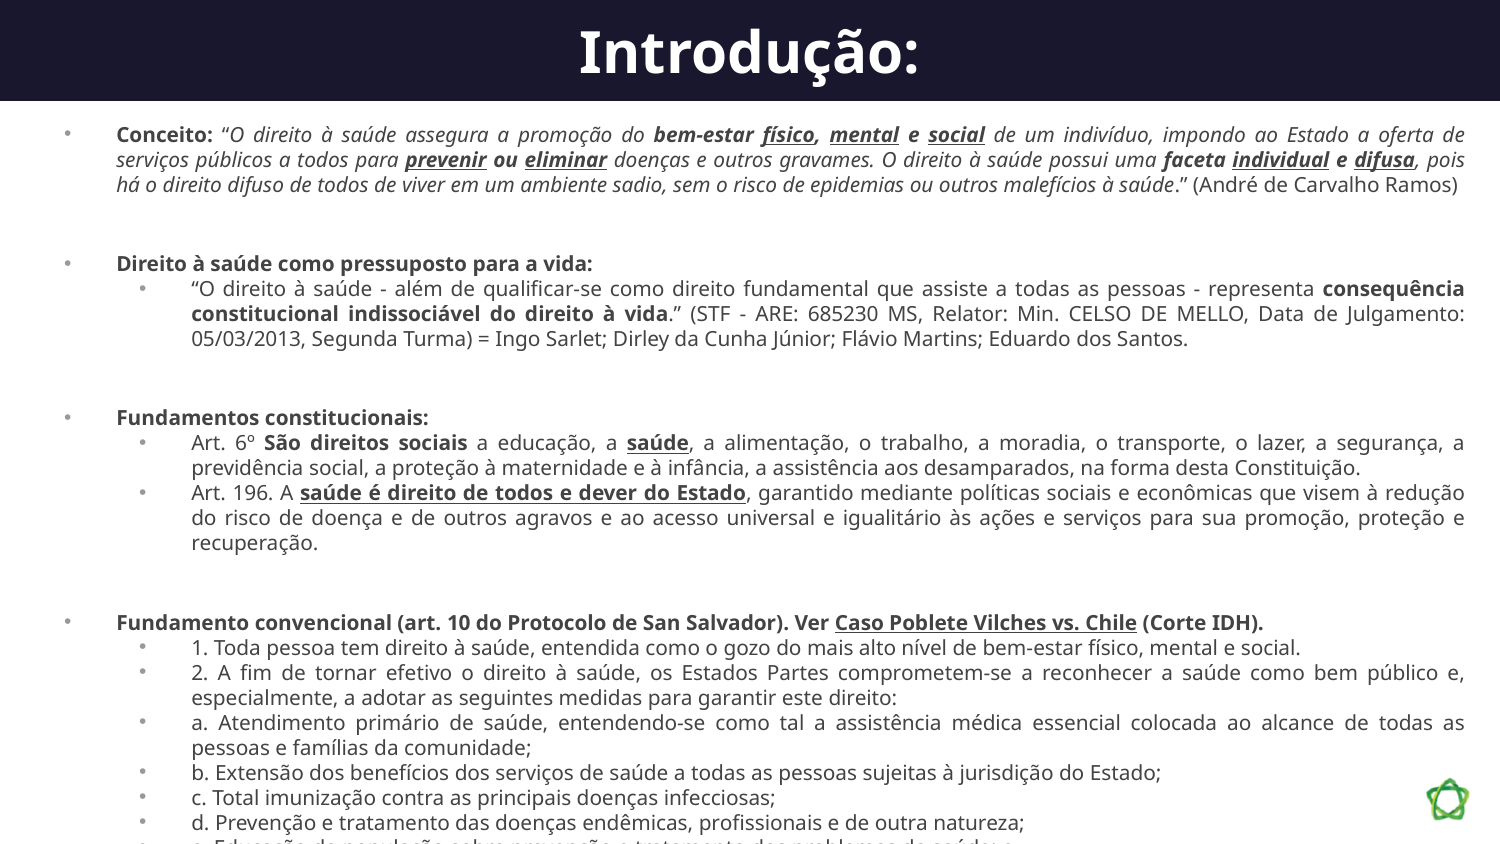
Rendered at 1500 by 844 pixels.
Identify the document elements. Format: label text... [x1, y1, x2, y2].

title Introdução: [243, 0, 1257, 68]
list Conceito: “O direito à saúde assegura a promoção do bem-estar físico, mental e social de um indivíduo, impondo ao Estado a oferta de serviços públicos a todos para prevenir ou eliminar doenças e outros gravames. O direito à saúde possui uma faceta individual e difusa, pois há o direito difuso de todos de viver em um ambiente sadio, sem o risco de epidemias ou outros malefícios à saúde.” (André de Carvalho Ramos) Direito à saúde como pressuposto para a vida: “O direito à saúde - além de qualificar-se como direito fundamental que assiste a todas as pessoas - representa consequência constitucional indissociável do direito à vida.” (STF - ARE: 685230 MS, Relator: Min. CELSO DE MELLO, Data de Julgamento: 05/03/2013, Segunda Turma) = Ingo Sarlet; Dirley da Cunha Júnior; Flávio Martins; Eduardo dos Santos. Fundamentos constitucionais: Art. 6º São direitos sociais a educação, a saúde, a alimentação, o trabalho, a moradia, o transporte, o lazer, a segurança, a previdência social, a proteção à maternidade e à infância, a assistência aos desamparados, na forma desta Constituição. Art. 196. A saúde é direito de todos e dever do Estado, garantido mediante políticas sociais e econômicas que visem à redução do risco de doença e de outros agravos e ao acesso universal e igualitário às ações e serviços para sua promoção, proteção e recuperação. Fundamento convencional (art. 10 do Protocolo de San Salvador). Ver Caso Poblete Vilches vs. Chile (Corte IDH). 1. Toda pessoa tem direito à saúde, entendida como o gozo do mais alto nível de bem‑estar físico, mental e social. 2. A fim de tornar efetivo o direito à saúde, os Estados Partes comprometem‑se a reconhecer a saúde como bem público e, especialmente, a adotar as seguintes medidas para garantir este direito: a. Atendimento primário de saúde, entendendo‑se como tal a assistência médica essencial colocada ao alcance de todas as pessoas e famílias da comunidade; b. Extensão dos benefícios dos serviços de saúde a todas as pessoas sujeitas à jurisdição do Estado; c. Total imunização contra as principais doenças infecciosas; d. Prevenção e tratamento das doenças endêmicas, profissionais e de outra natureza; e. Educação da população sobre prevenção e tratamento dos problemas da saúde; e f. Satisfação das necessidades de saúde dos grupos de mais alto risco e que, por sua situação de pobreza, sejam mais vulneráveis. [26, 106, 1480, 777]
